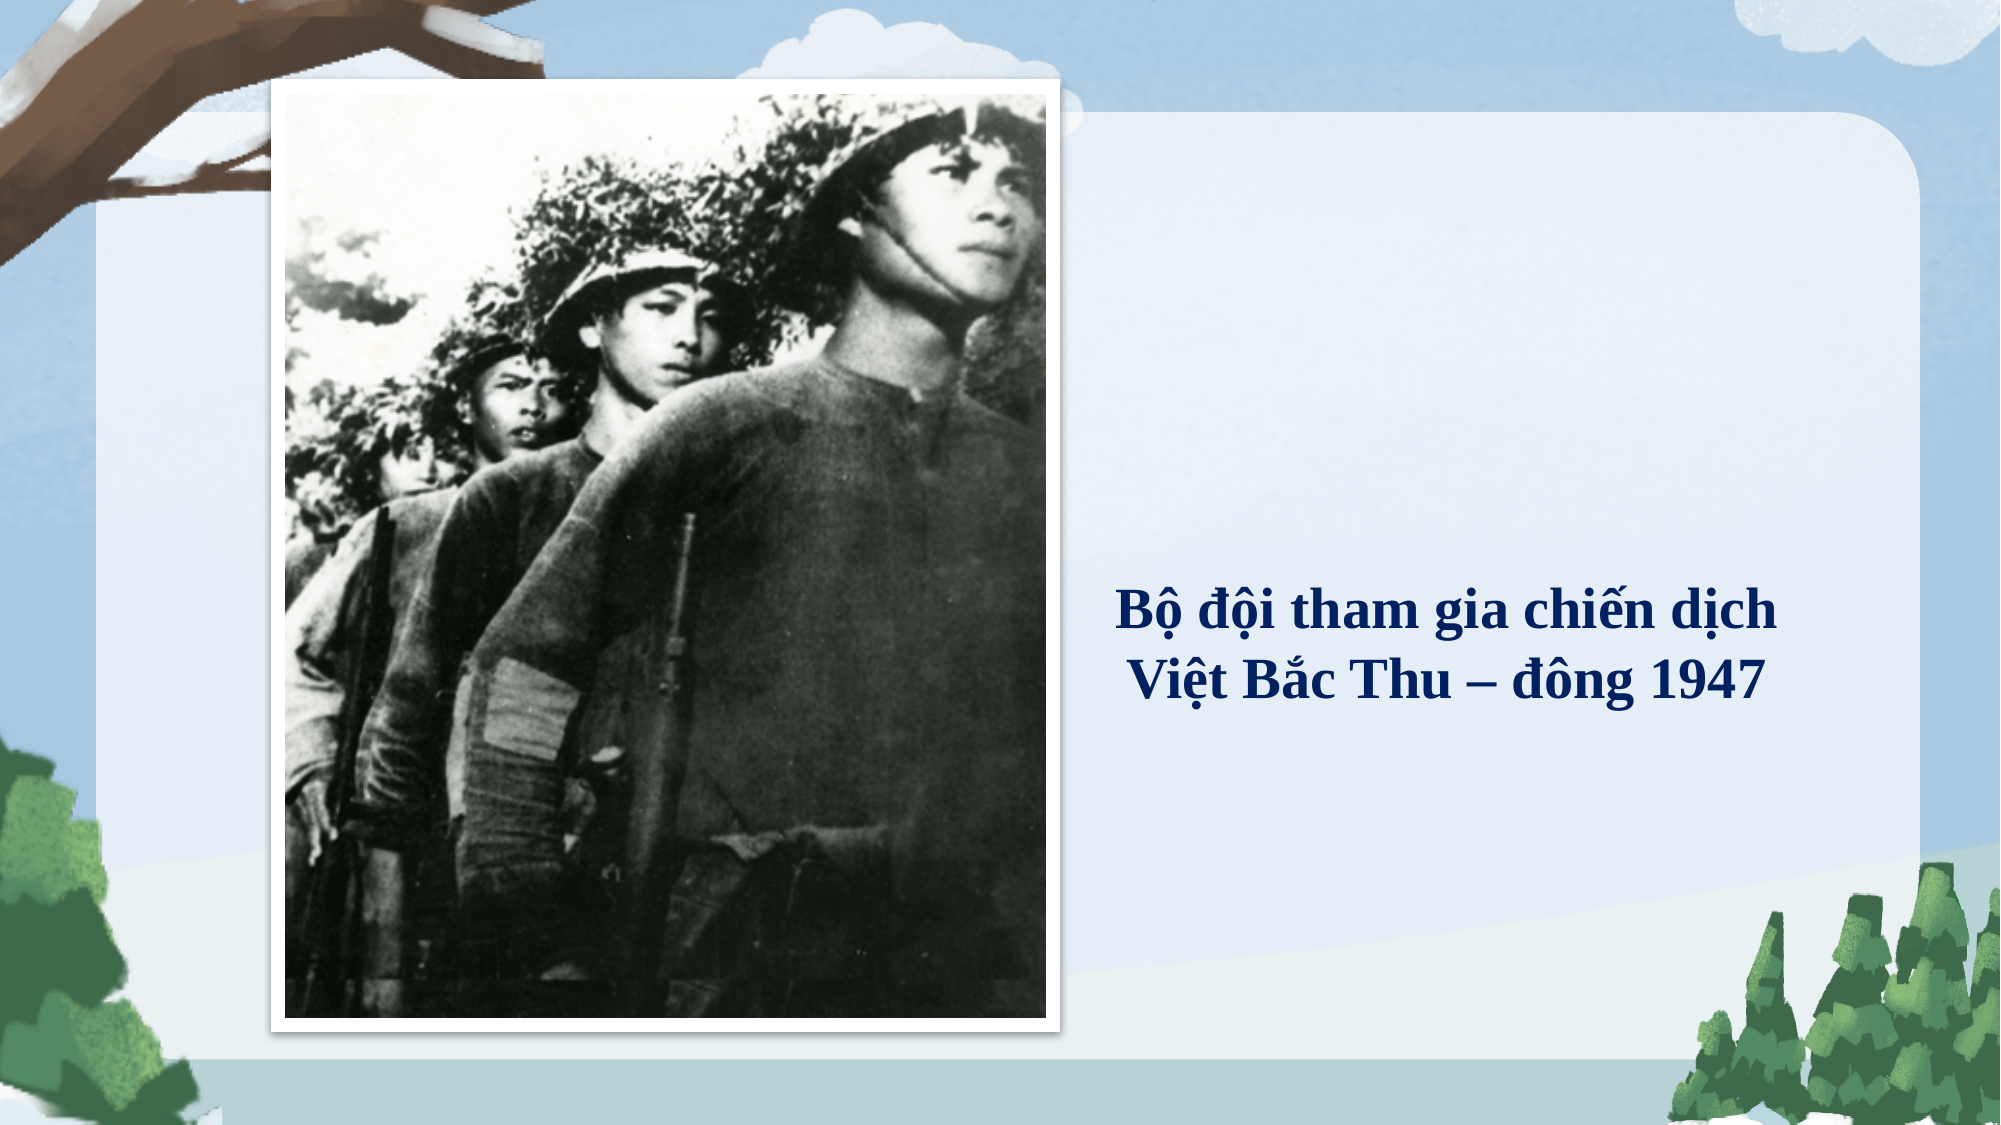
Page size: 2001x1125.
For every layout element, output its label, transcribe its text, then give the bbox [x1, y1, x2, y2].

picture [0, 0, 2000, 1125]
text_box Bộ đội tham gia chiến dịch Việt Bắc Thu – đông 1947 [1046, 562, 1848, 718]
